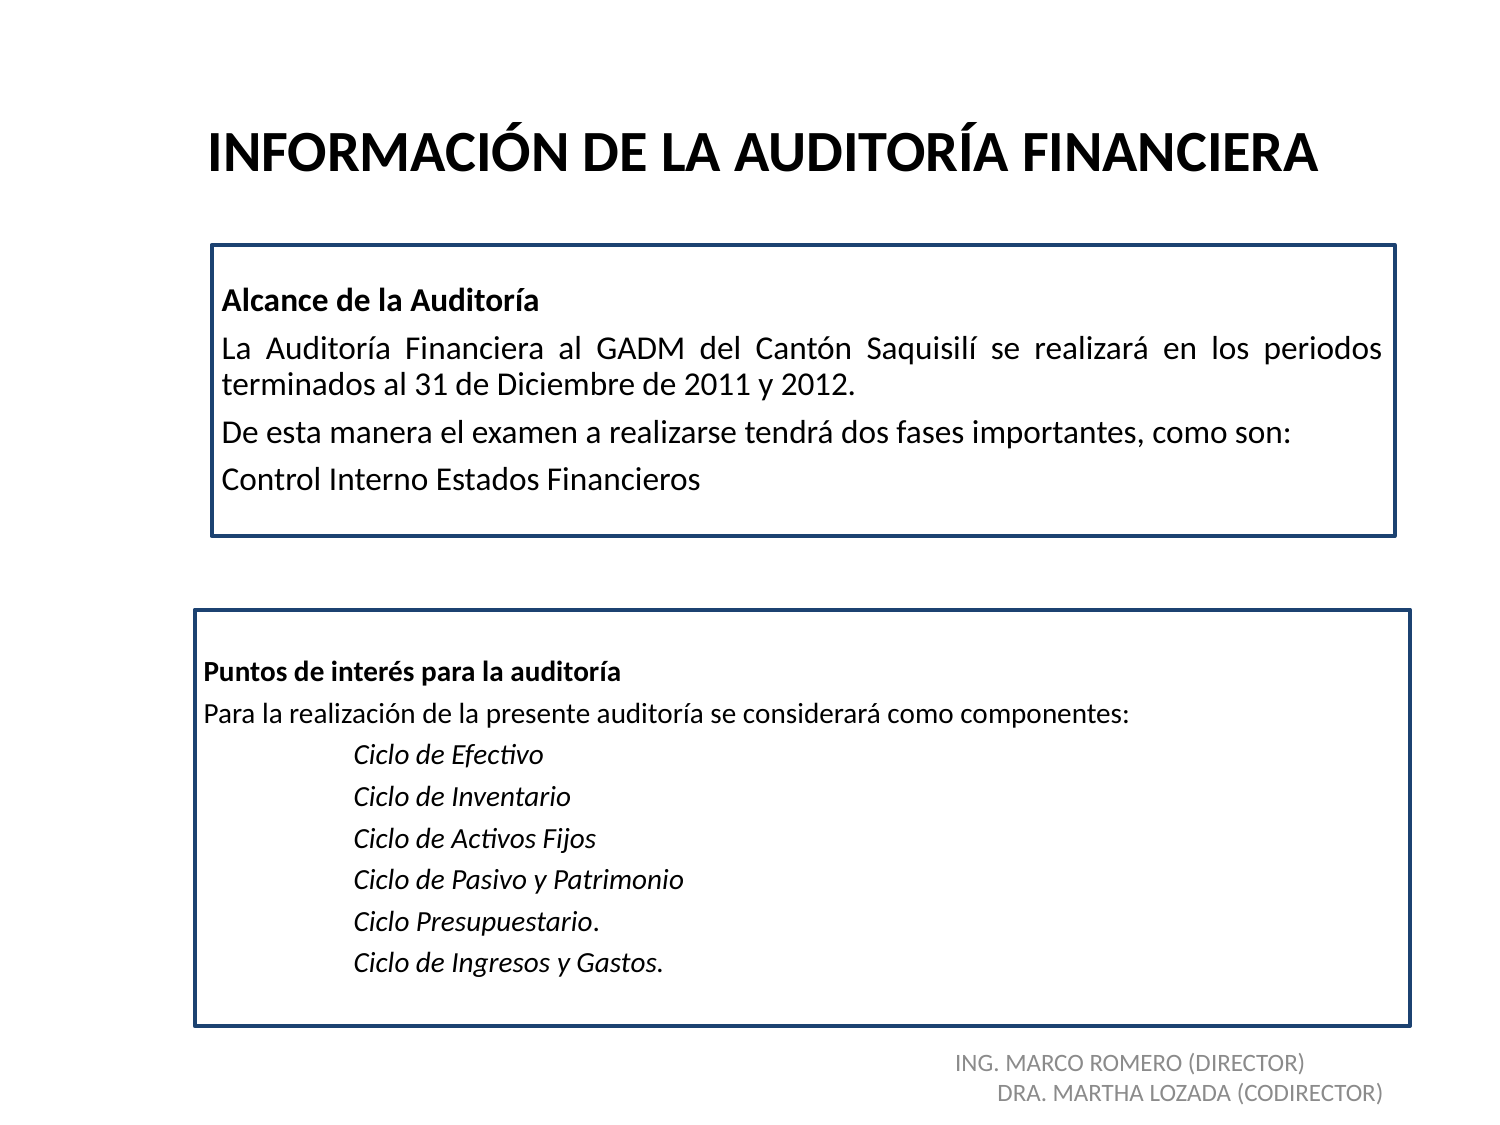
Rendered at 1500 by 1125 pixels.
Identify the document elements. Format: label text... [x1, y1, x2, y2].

footer ING. MARCO ROMERO (DIRECTOR) DRA. MARTHA LOZADA (CODIRECTOR) [938, 1051, 1414, 1107]
title INFORMACIÓN DE LA AUDITORÍA FINANCIERA [88, 54, 1439, 243]
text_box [194, 219, 1412, 1047]
